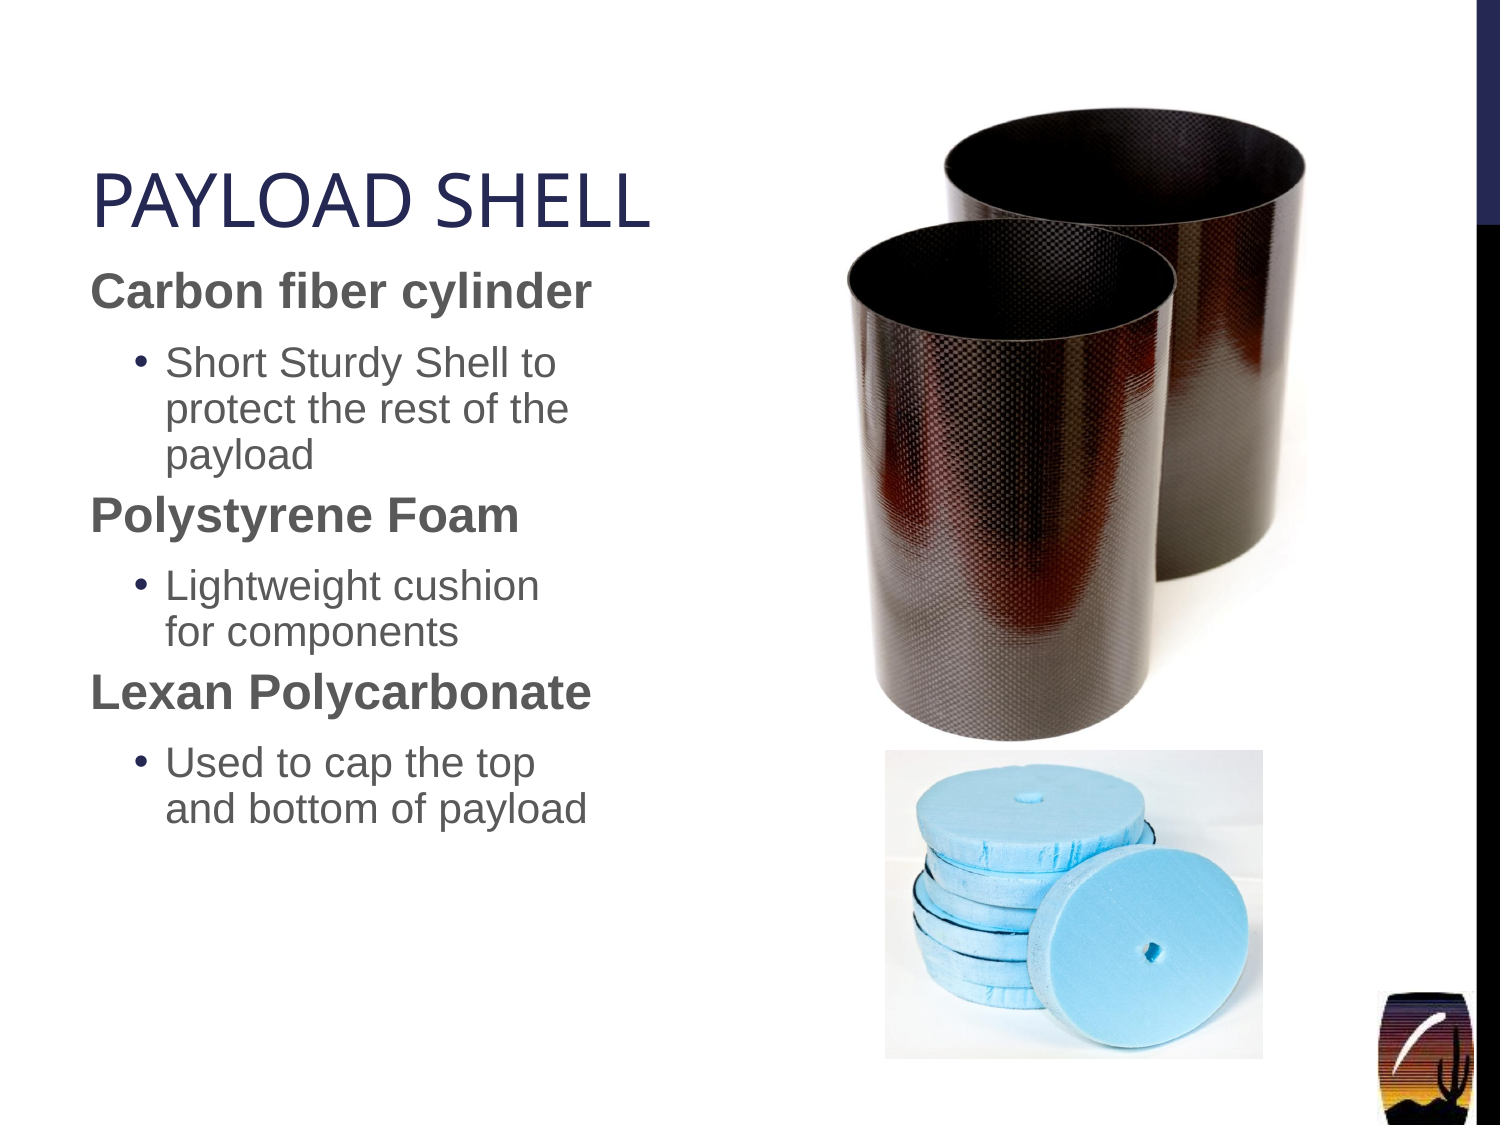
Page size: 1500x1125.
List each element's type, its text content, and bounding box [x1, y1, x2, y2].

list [840, 104, 1307, 746]
picture [1376, 991, 1474, 1125]
list Carbon fiber cylinder Short Sturdy Shell to protect the rest of the payload Polystyrene Foam Lightweight cushion for components Lexan Polycarbonate Used to cap the top and bottom of payload [75, 258, 615, 1001]
title Payload Shell [75, 25, 1025, 250]
picture [885, 750, 1263, 1060]
